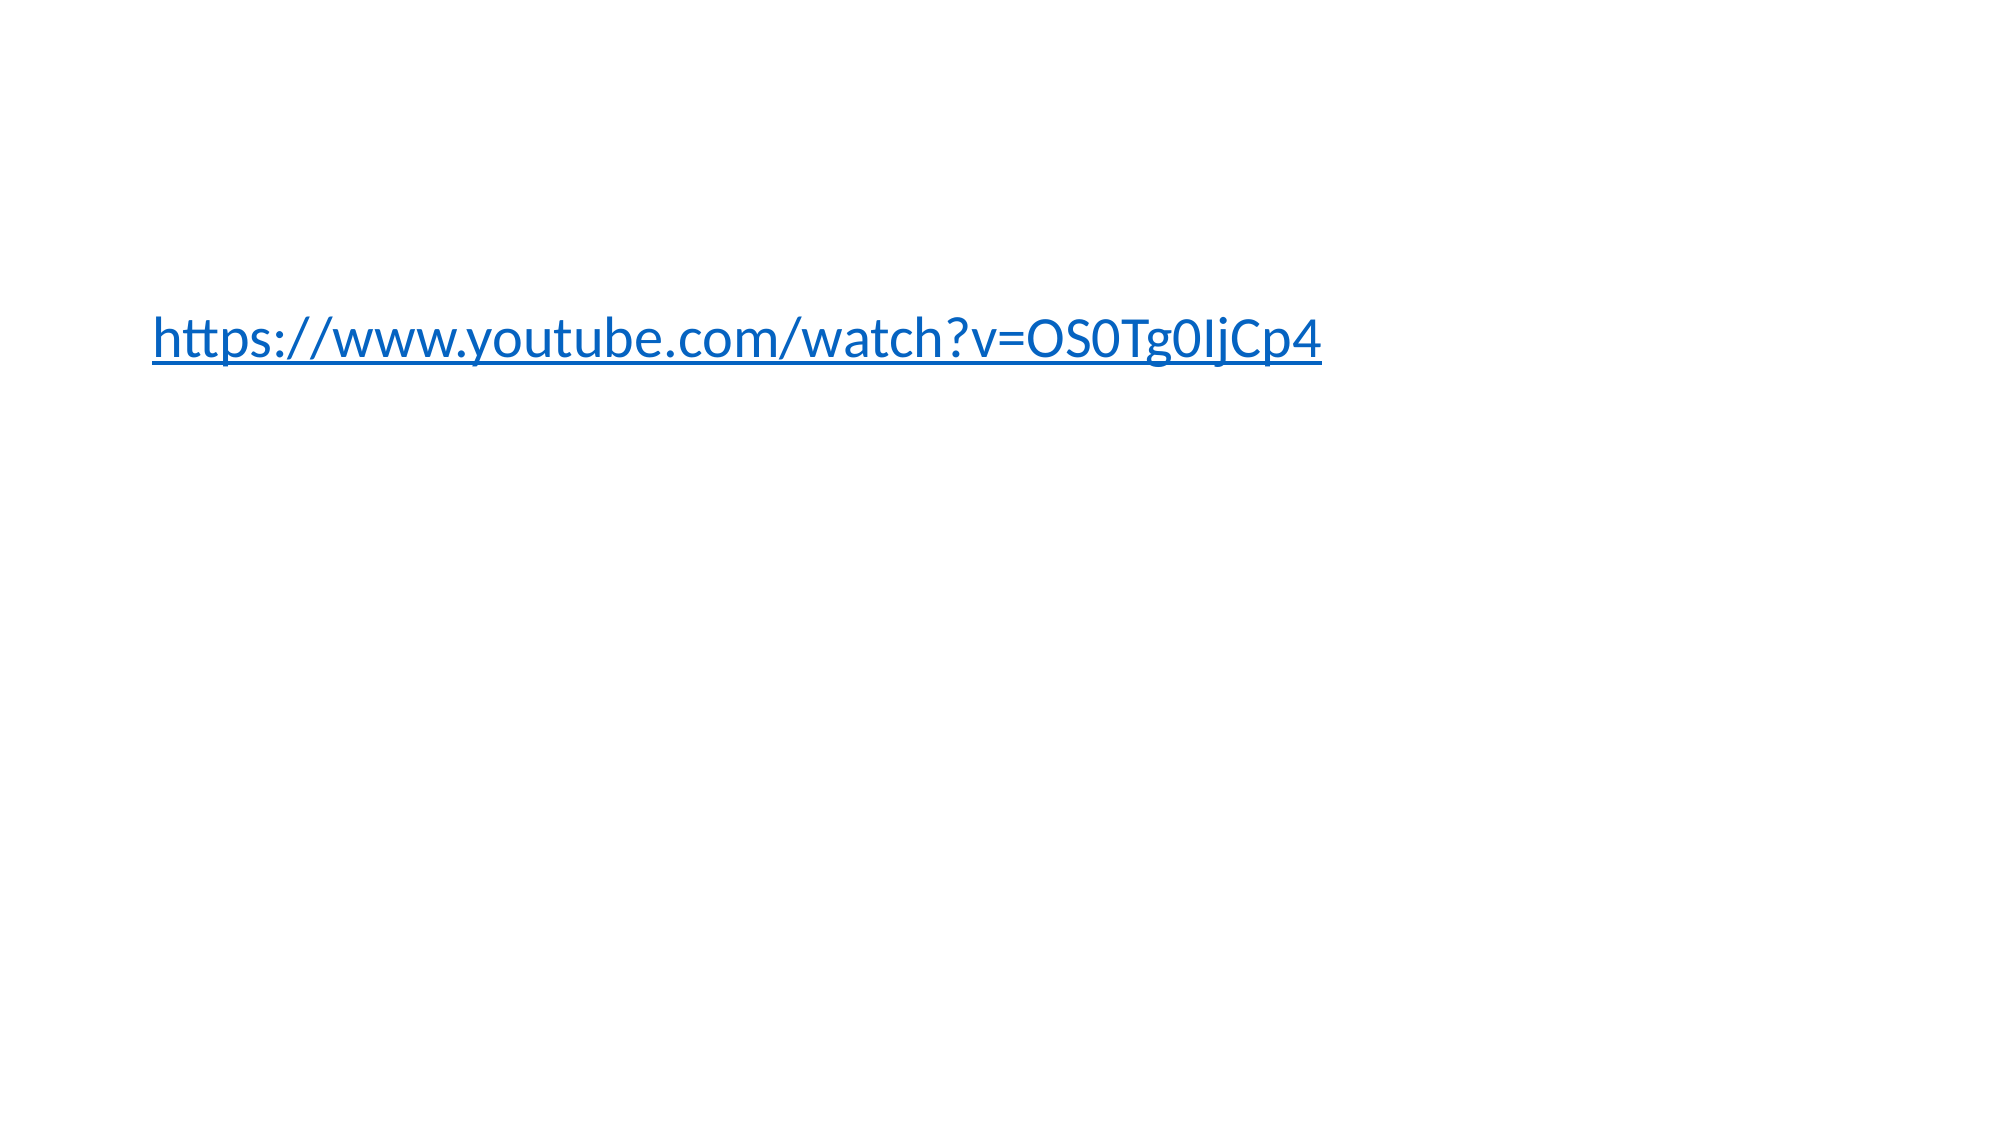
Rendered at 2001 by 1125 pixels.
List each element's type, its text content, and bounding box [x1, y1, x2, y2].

list https://www.youtube.com/watch?v=OS0Tg0IjCp4 [137, 299, 1863, 1014]
